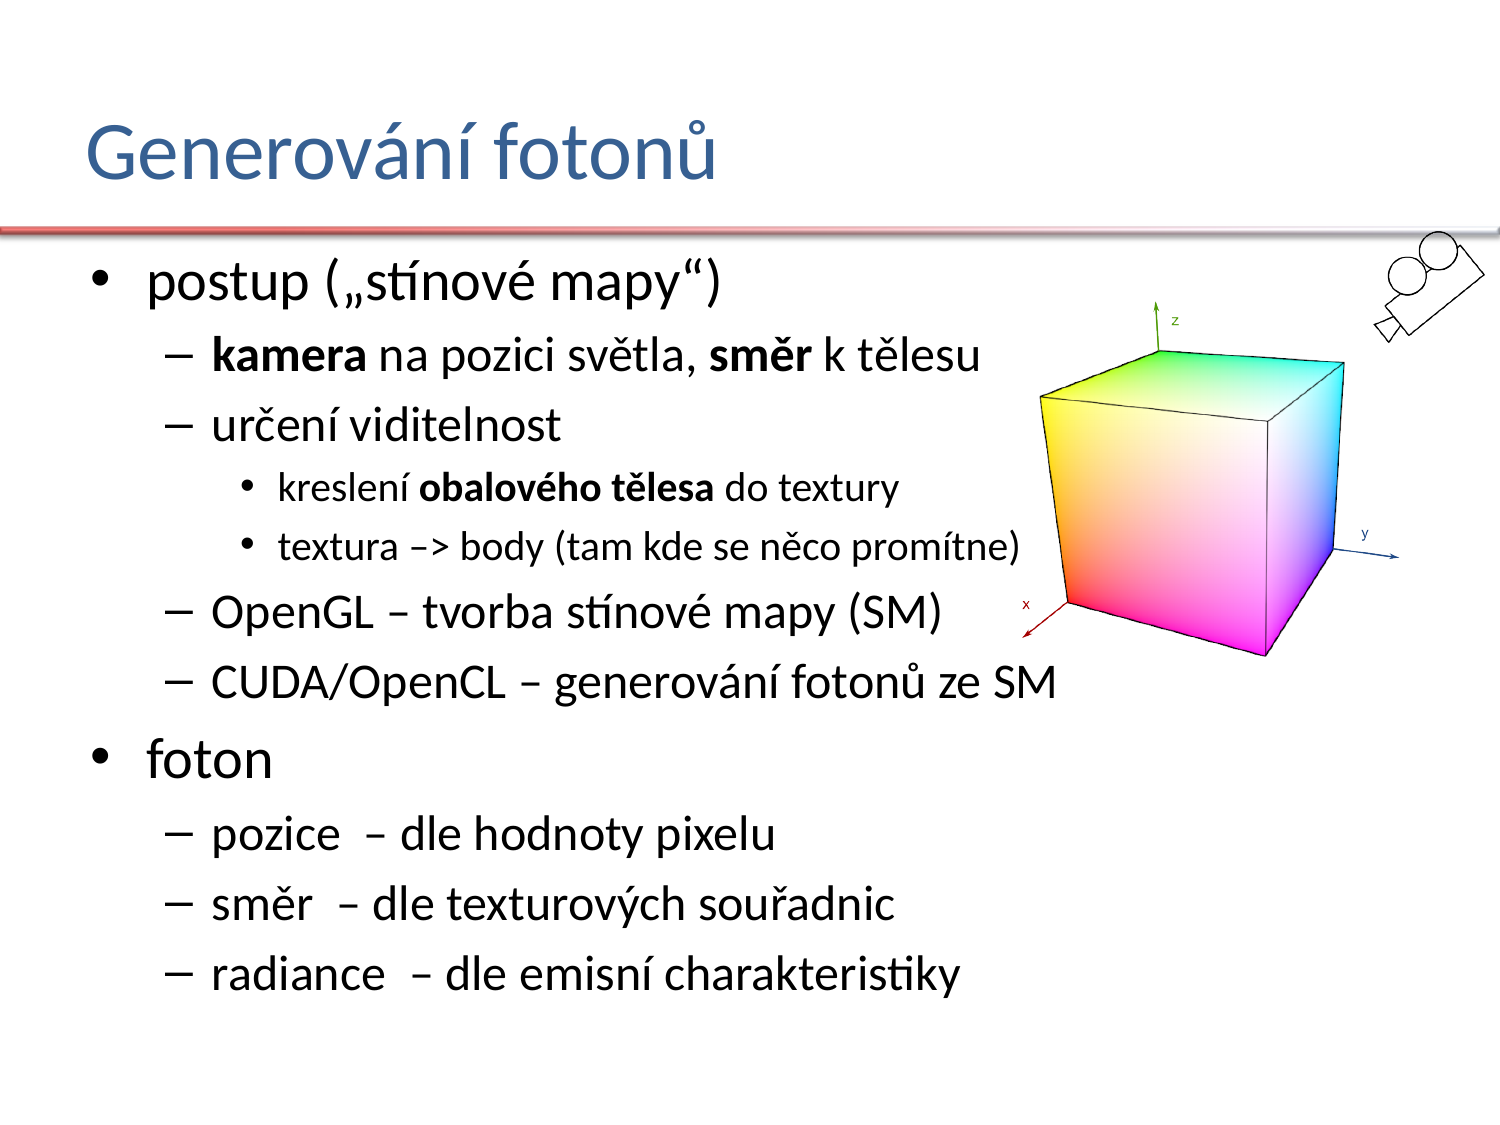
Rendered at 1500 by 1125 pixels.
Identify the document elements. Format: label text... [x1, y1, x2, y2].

title Generování fotonů [70, 81, 1421, 212]
picture [0, 0, 1500, 1125]
